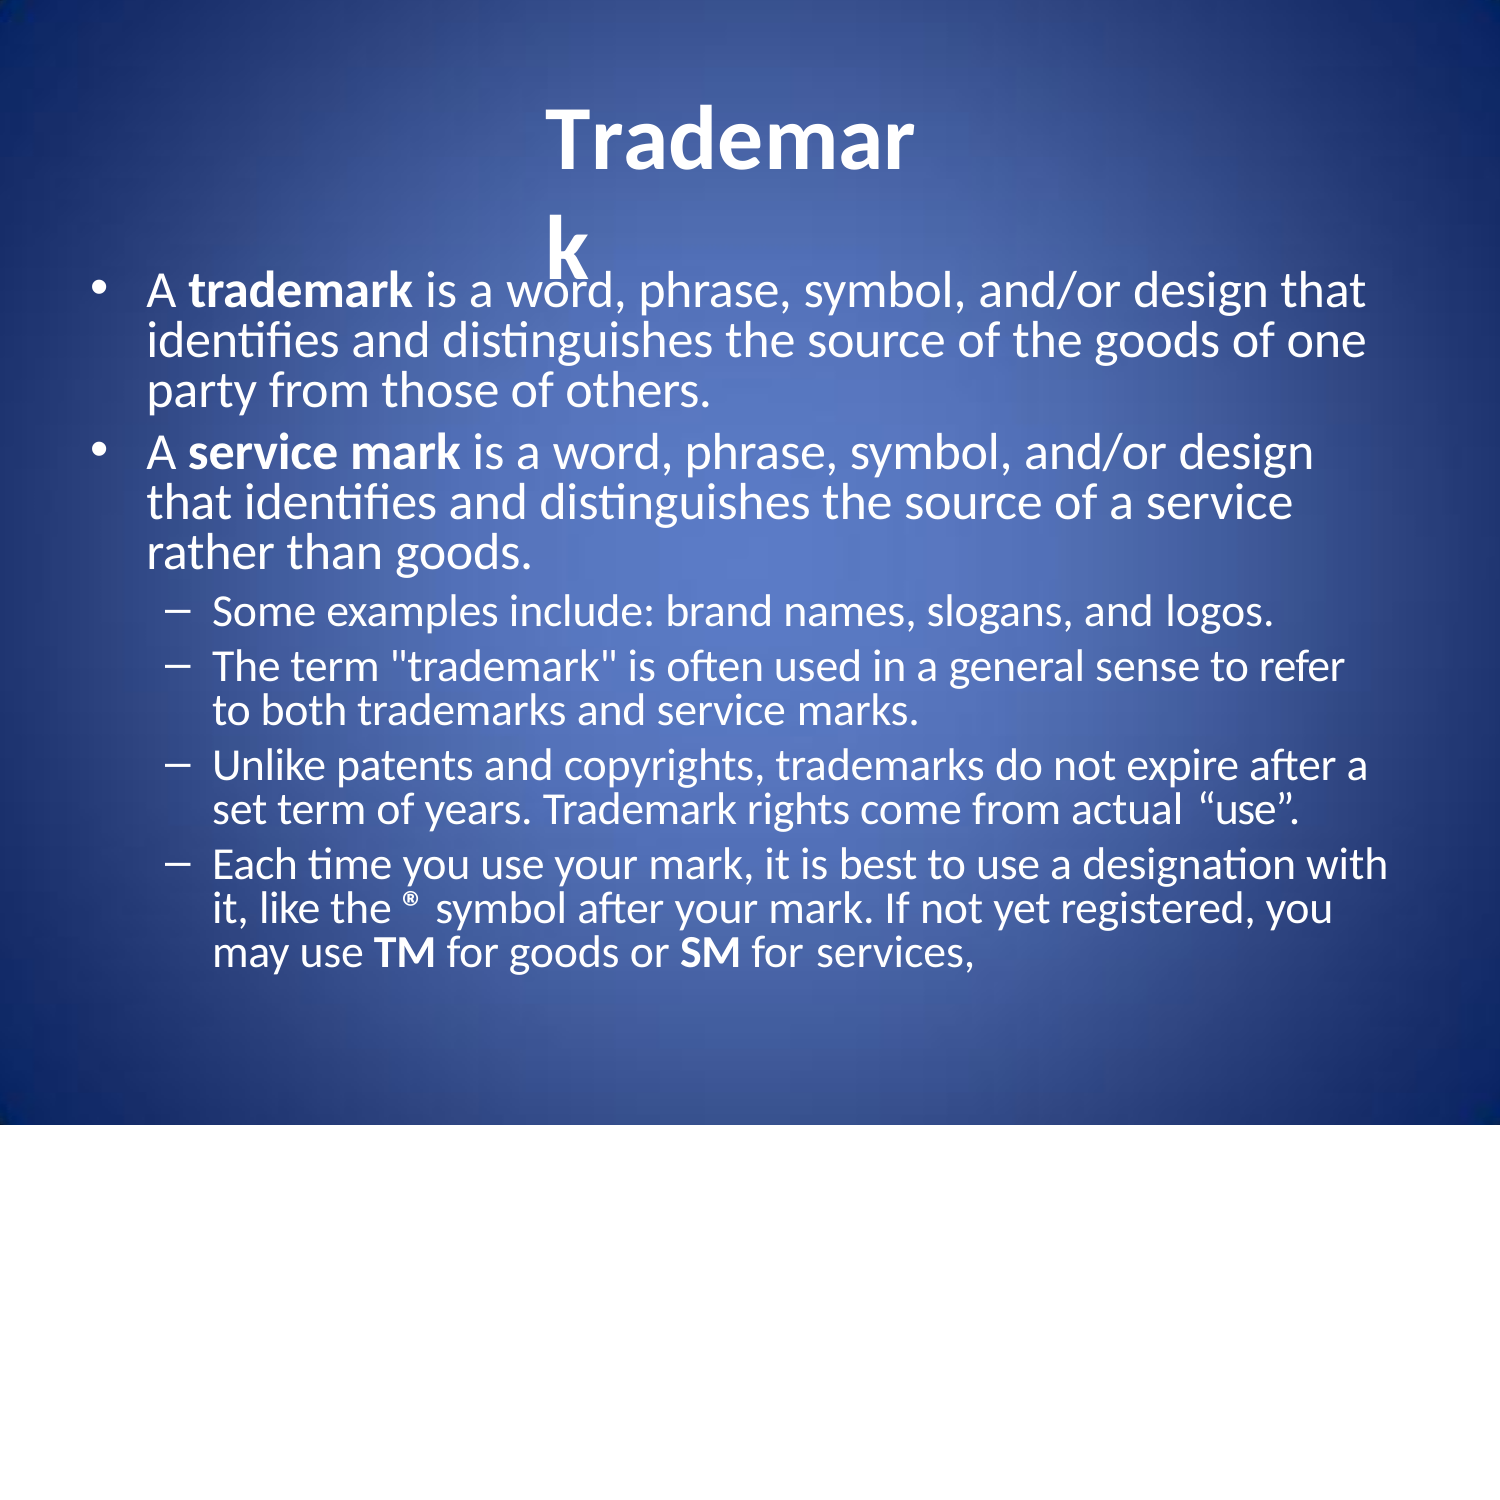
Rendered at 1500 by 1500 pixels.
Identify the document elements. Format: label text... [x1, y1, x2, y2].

title Trademark [543, 75, 957, 253]
text_box A trademark is a word, phrase, symbol, and/or design that identifies and distinguishes the source of the goods of one party from those of others. A service mark is a word, phrase, symbol, and/or design that identifies and distinguishes the source of a service rather than goods. Some examples include: brand names, slogans, and logos. The term "trademark" is often used in a general sense to refer to both trademarks and service marks. Unlike patents and copyrights, trademarks do not expire after a set term of years. Trademark rights come from actual “use”. Each time you use your mark, it is best to use a designation with it, like the ® symbol after your mark. If not yet registered, you may use TM for goods or SM for services, [87, 253, 1404, 977]
picture [0, 0, 1500, 1125]
